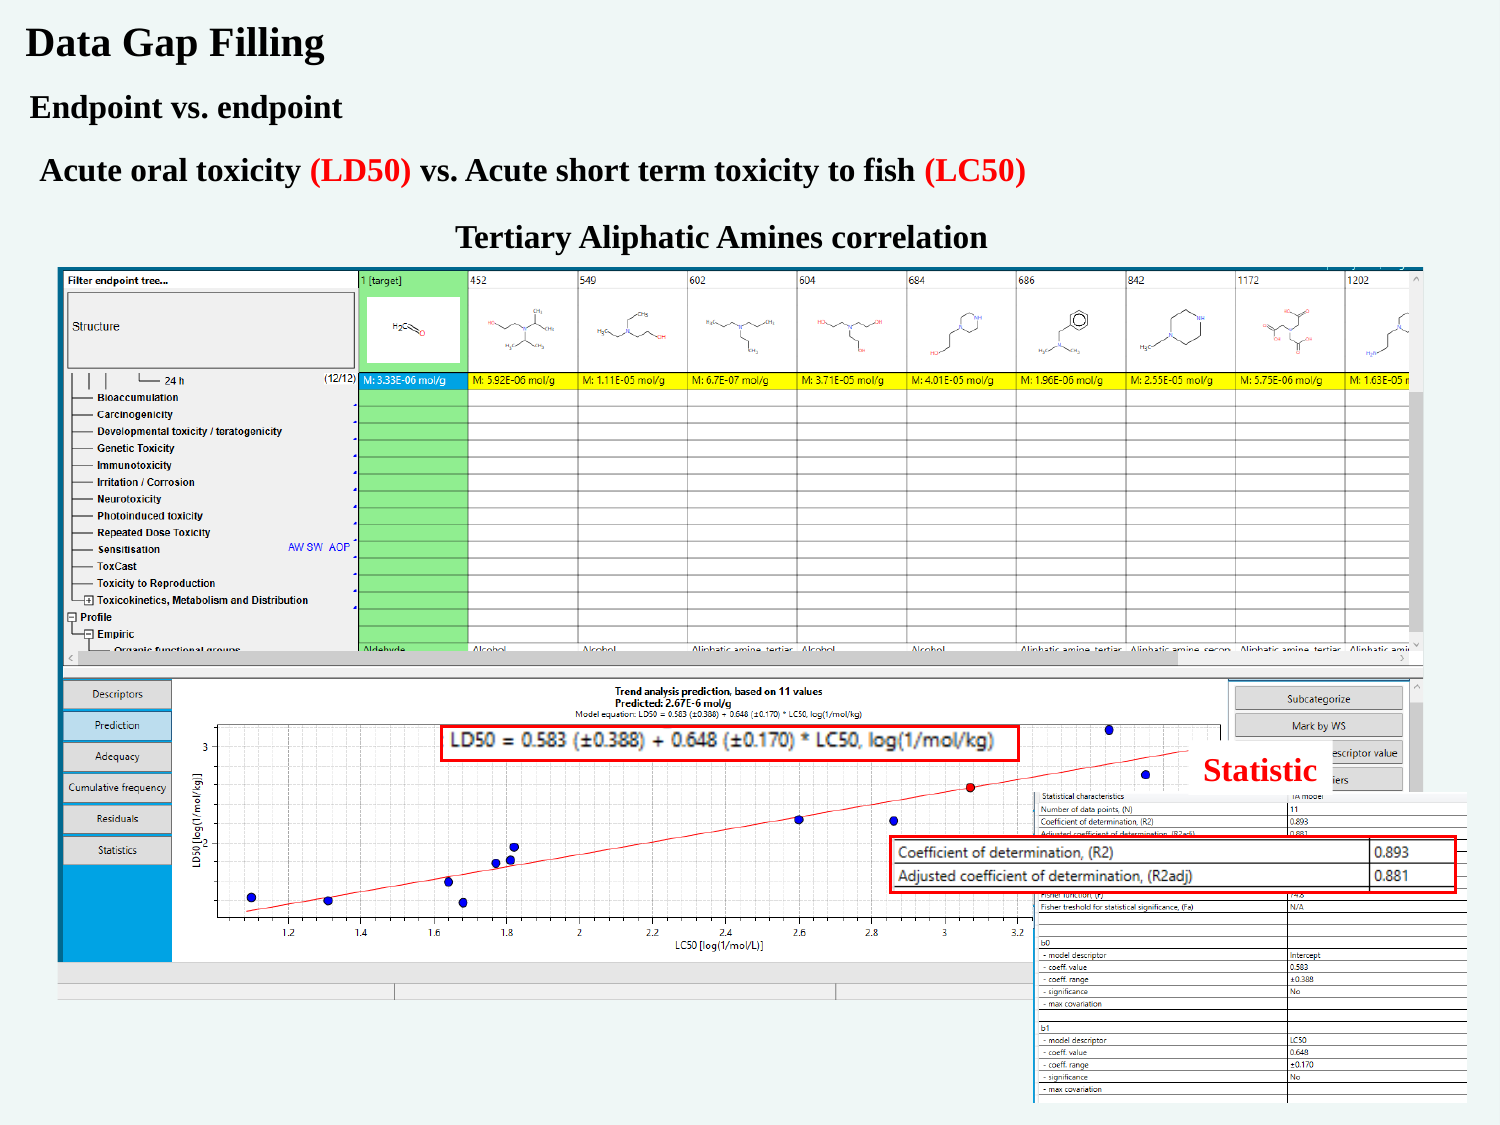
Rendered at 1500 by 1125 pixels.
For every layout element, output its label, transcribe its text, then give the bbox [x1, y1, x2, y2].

text_box Data Gap Filling [10, 7, 341, 72]
picture [0, 0, 1500, 1125]
text_box Endpoint vs. endpoint [14, 78, 359, 133]
text_box Acute oral toxicity (LD50) vs. Acute short term toxicity to fish (LC50) [24, 140, 1042, 196]
text_box Tertiary Aliphatic Amines correlation [440, 207, 1004, 263]
